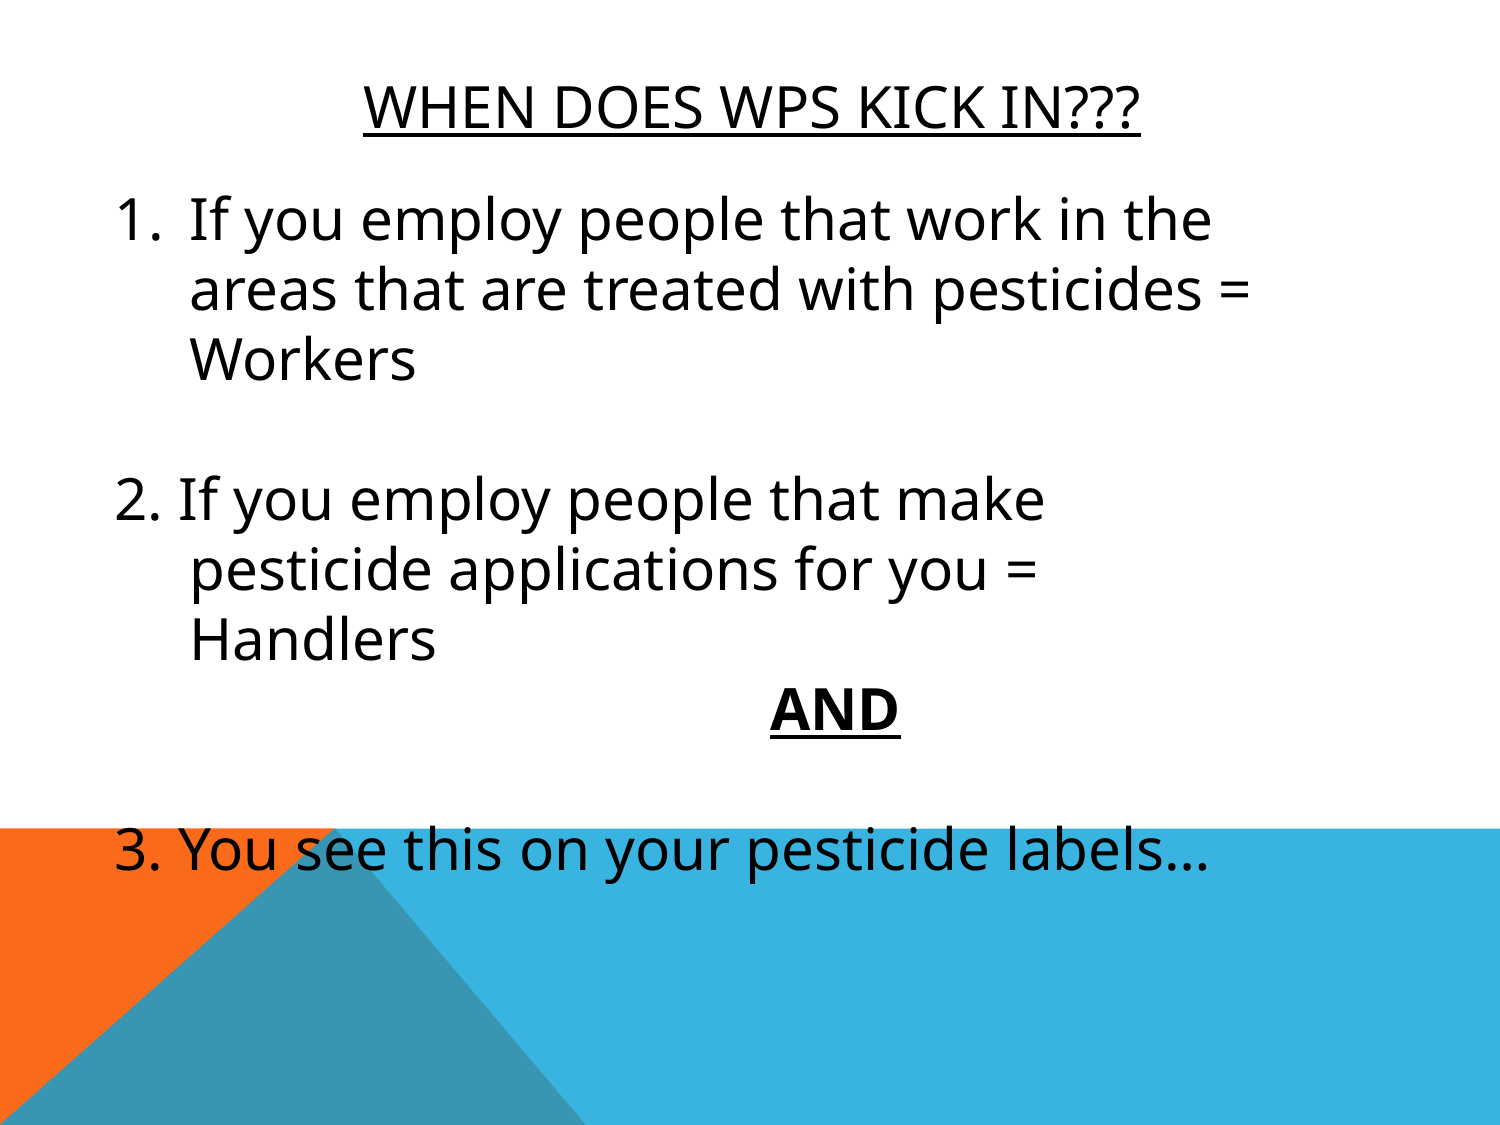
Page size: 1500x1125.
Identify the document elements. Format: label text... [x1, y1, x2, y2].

title When does wps kick in??? [135, 60, 1369, 150]
text_box If you employ people that work in the areas that are treated with pesticides = Workers 2. If you employ people that make pesticide applications for you = Handlers AND 3. You see this on your pesticide labels… [99, 174, 1275, 890]
